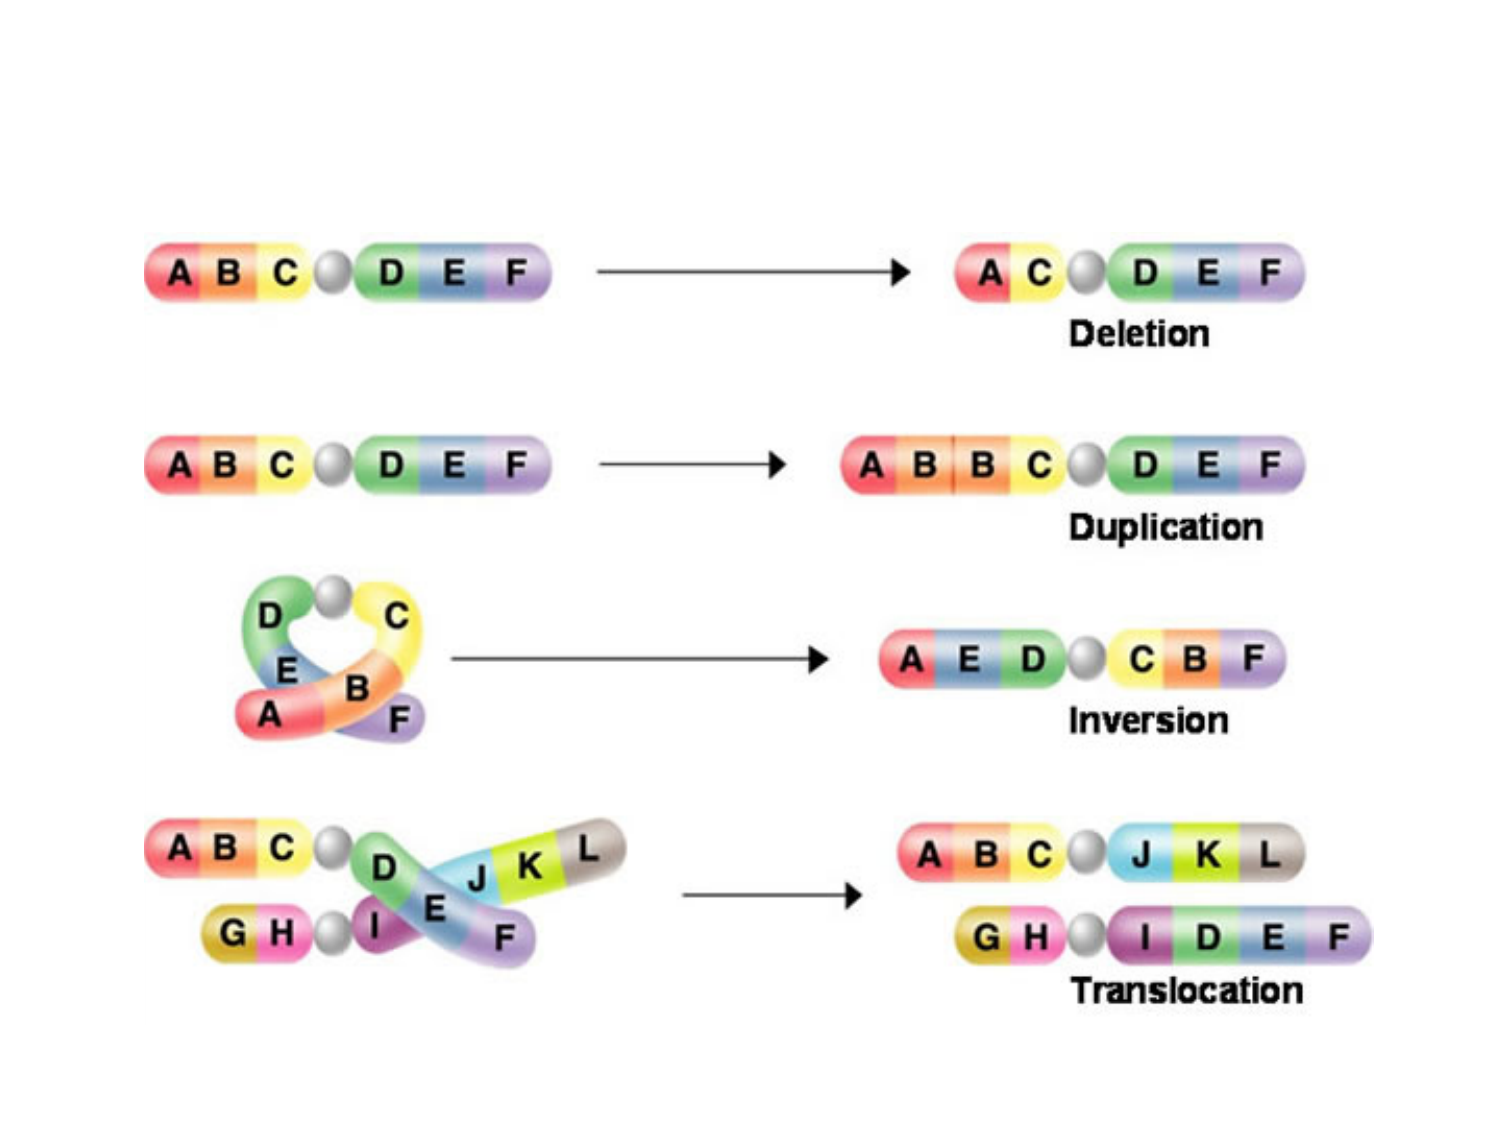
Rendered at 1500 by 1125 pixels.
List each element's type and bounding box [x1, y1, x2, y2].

picture [144, 232, 1375, 1025]
